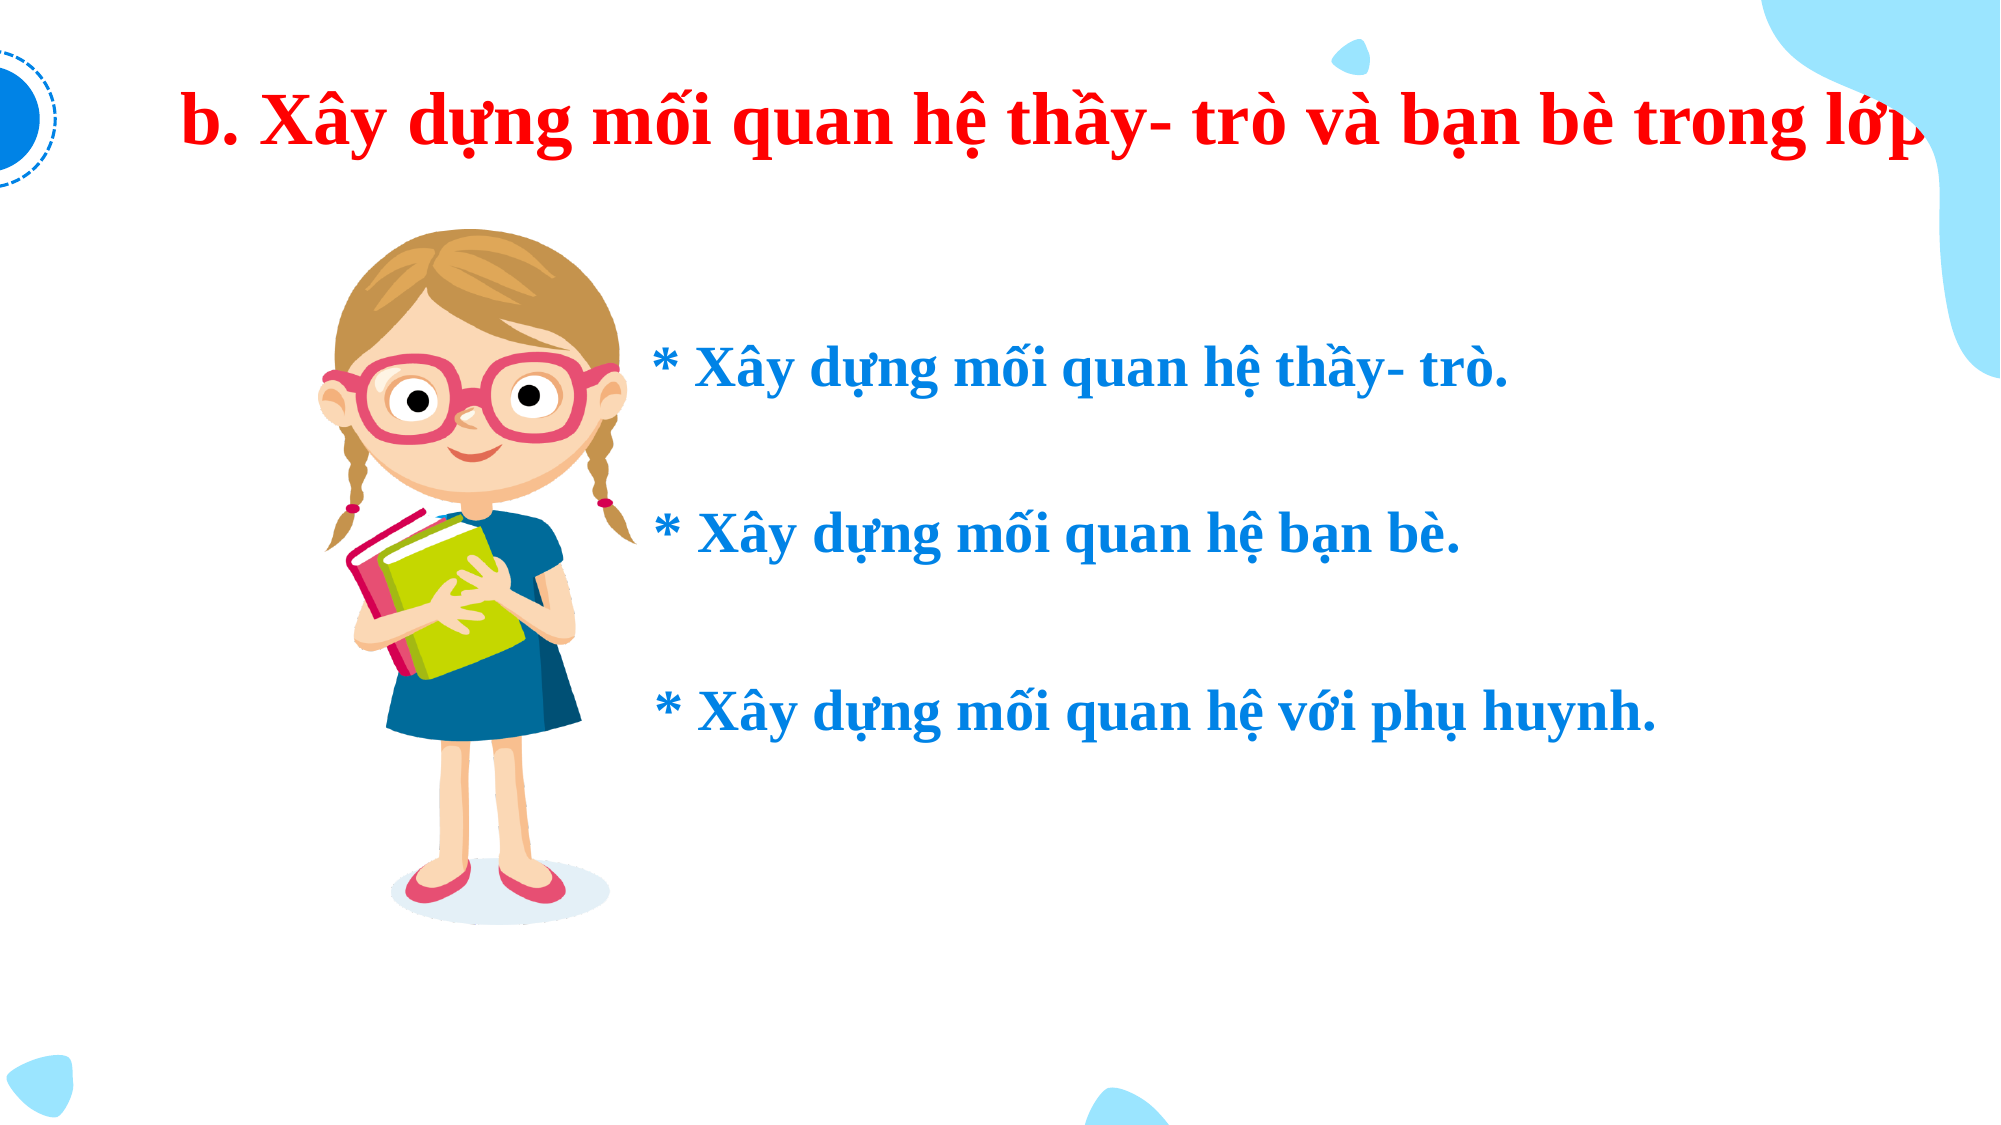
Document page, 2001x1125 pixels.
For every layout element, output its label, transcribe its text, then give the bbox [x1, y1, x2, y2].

picture [318, 229, 637, 926]
text_box [1761, 0, 2000, 379]
text_box b. Xây dựng mối quan hệ thầy- trò và bạn bè trong lớp [179, 69, 1935, 160]
text_box * Xây dựng mối quan hệ thầy- trò. [637, 292, 1663, 413]
text_box * Xây dựng mối quan hệ với phụ huynh. [639, 636, 1775, 757]
text_box [5, 1053, 75, 1119]
text_box [1083, 1086, 1171, 1125]
text_box [1330, 38, 1371, 77]
text_box [0, 50, 57, 188]
text_box * Xây dựng mối quan hệ bạn bè. [639, 459, 1650, 580]
